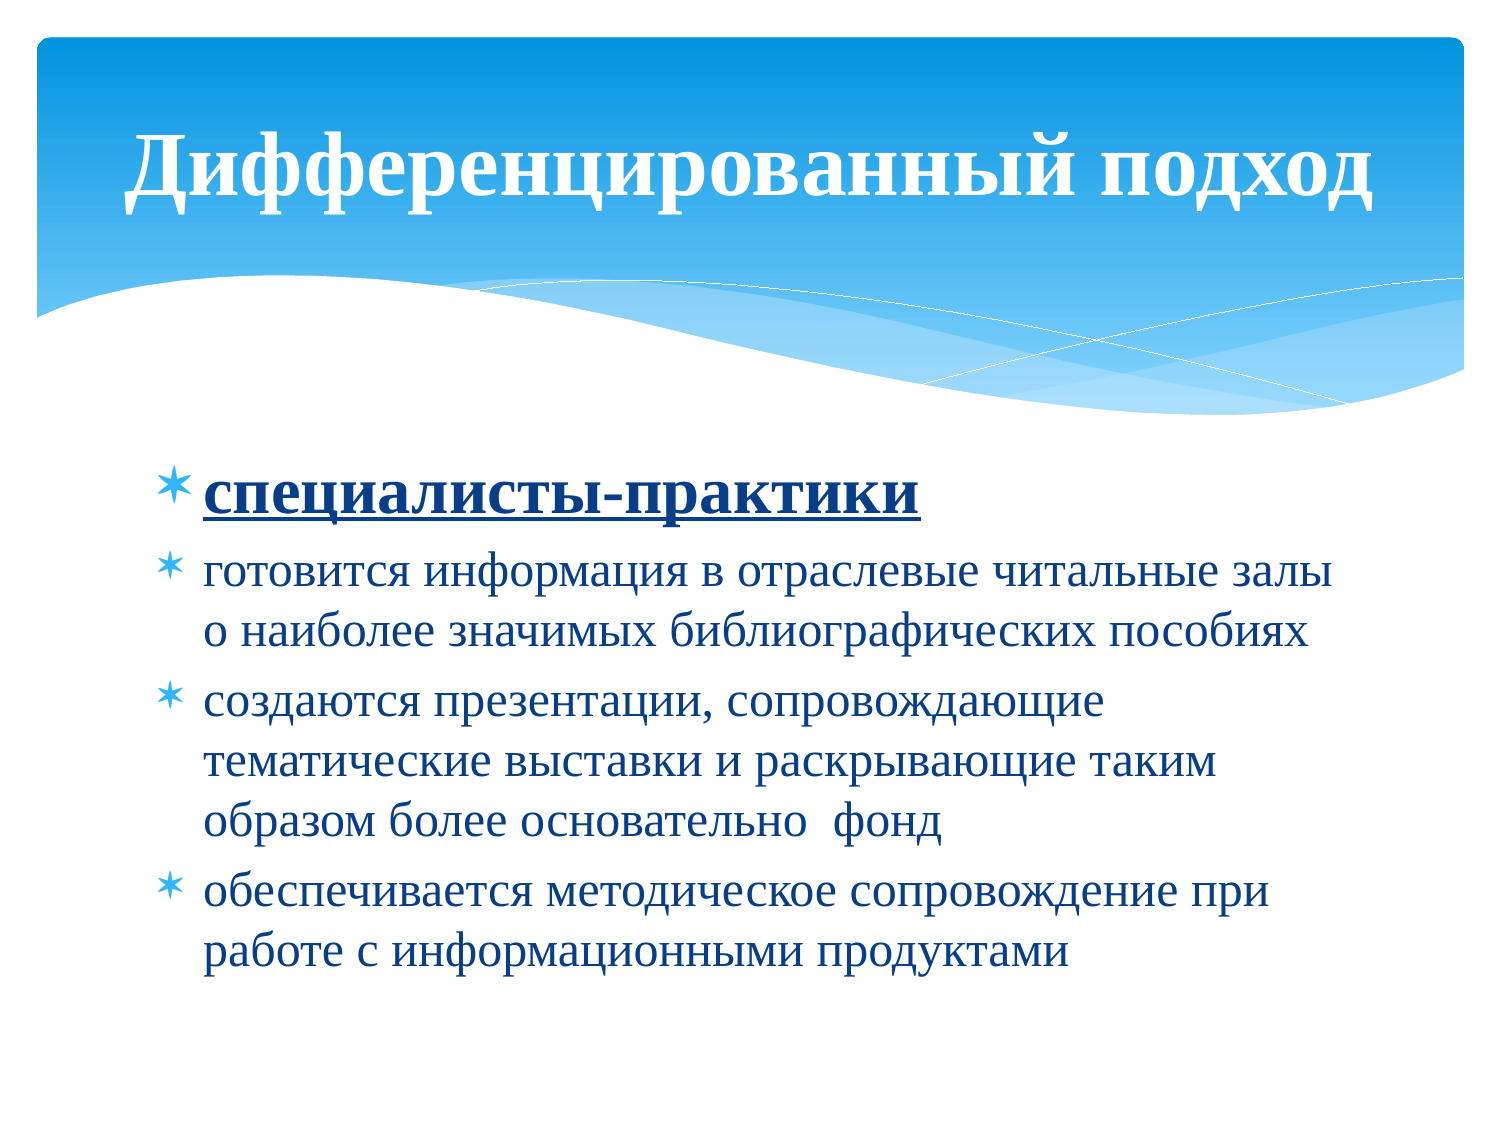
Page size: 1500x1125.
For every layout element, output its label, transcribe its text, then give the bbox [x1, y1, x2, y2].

title Дифференцированный подход [75, 55, 1425, 261]
list специалисты-практики готовится информация в отраслевые читальные залы о наиболее значимых библиографических пособиях создаются презентации, сопровождающие тематические выставки и раскрывающие таким образом более основательно фонд обеспечивается методическое сопровождение при работе с информационными продуктами [143, 438, 1359, 1005]
